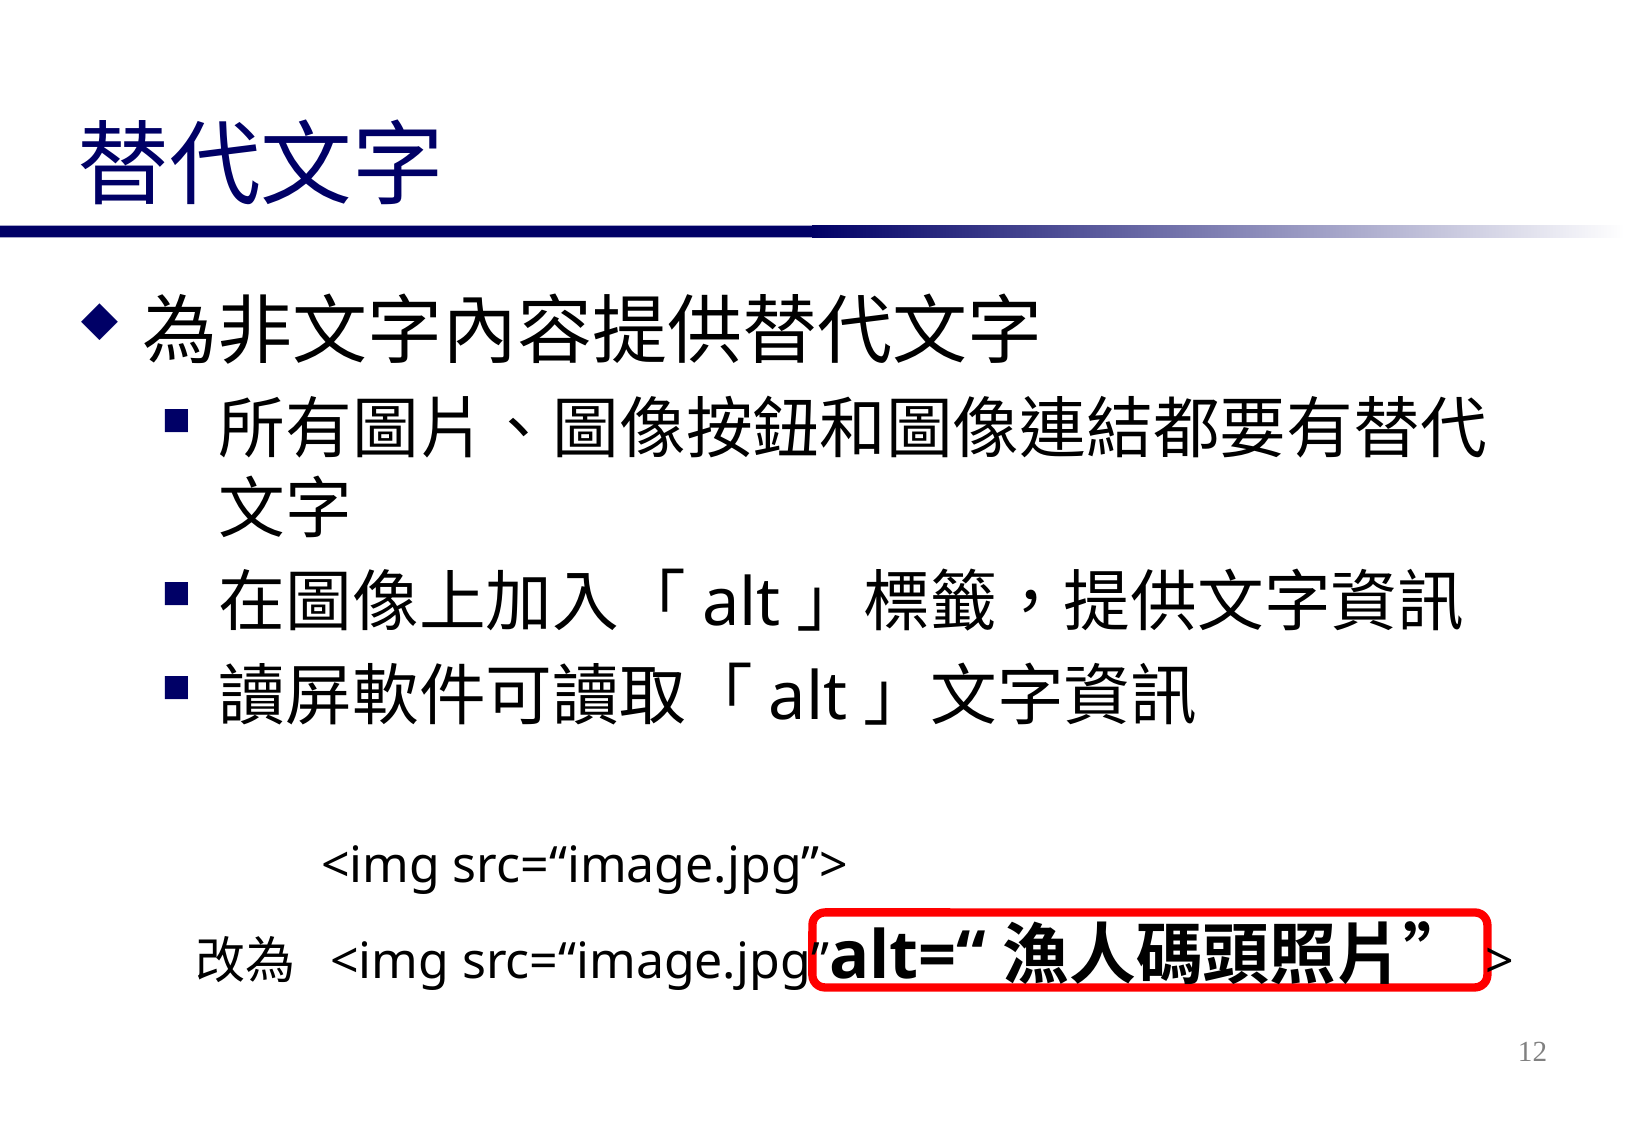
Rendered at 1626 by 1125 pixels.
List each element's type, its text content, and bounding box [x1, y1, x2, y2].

text_box <img src=“image.jpg”> [89, 824, 864, 900]
slide_number 12 [1223, 1012, 1563, 1088]
text_box 改為 <img src=“image.jpg”alt=“漁人碼頭照片”> [107, 904, 1530, 999]
list 為非文字內容提供替代文字 所有圖片、圖像按鈕和圖像連結都要有替代文字 在圖像上加入「alt」標籤，提供文字資訊 讀屏軟件可讀取「alt」文字資訊 [62, 275, 1563, 1088]
title 替代文字 [62, 43, 1563, 225]
